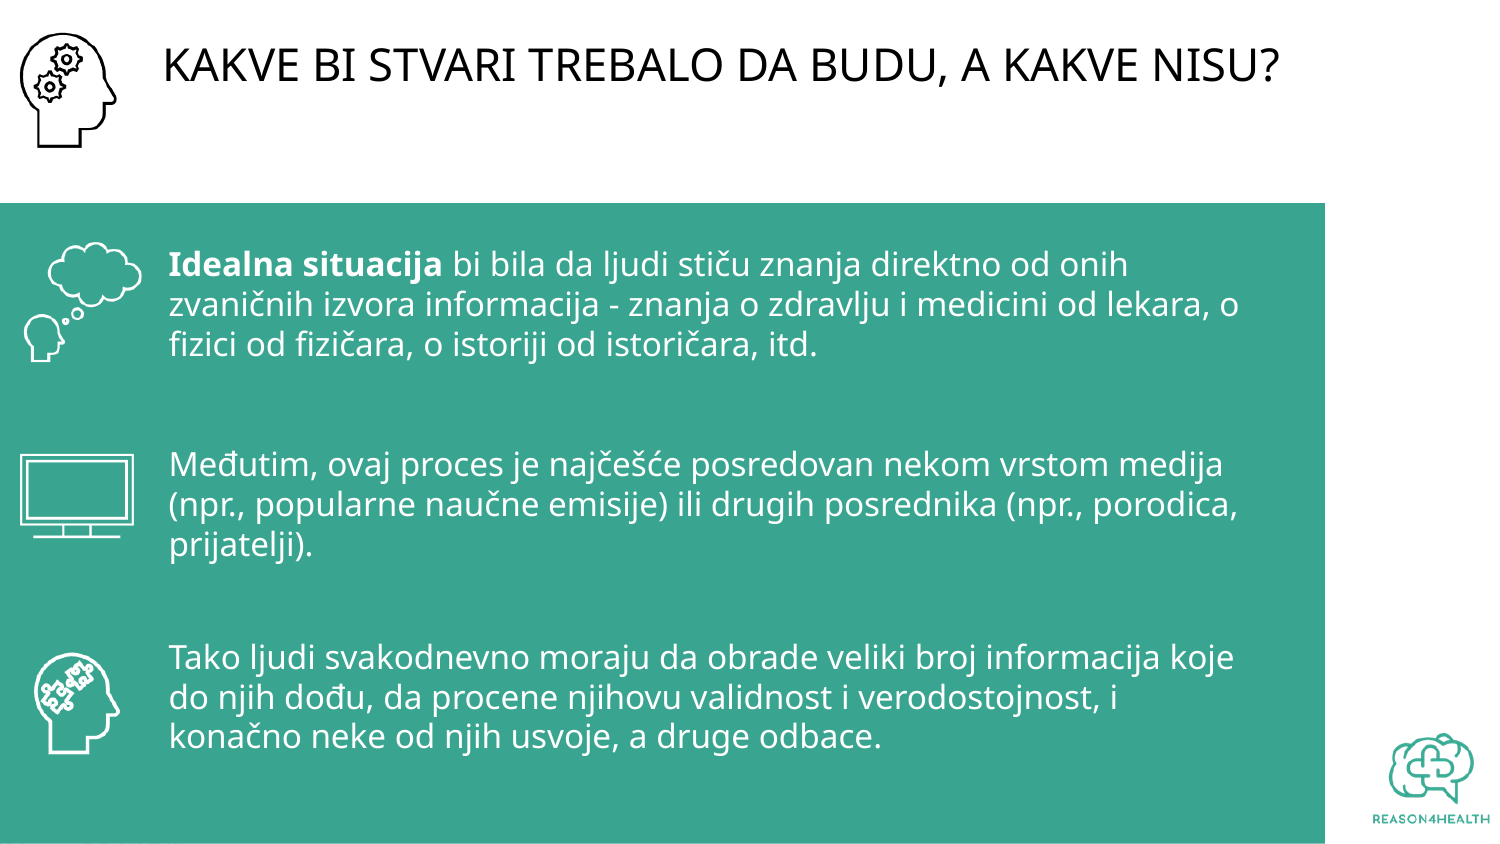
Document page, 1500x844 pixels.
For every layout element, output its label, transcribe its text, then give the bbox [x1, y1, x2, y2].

text_box [0, 203, 1325, 844]
text_box Idealna situacija bi bila da ljudi stiču znanja direktno od onih zvaničnih izvora informacija - znanja o zdravlju i medicini od lekara, o fizici od fizičara, o istoriji od istoričara, itd. [153, 228, 1257, 378]
picture [0, 24, 136, 161]
title KAKVE BI STVARI TREBALO DA BUDU, A KAKVE NISU? [147, 20, 1338, 157]
picture [17, 236, 148, 367]
picture [1362, 715, 1500, 844]
text_box Međutim, ovaj proces je najčešće posredovan nekom vrstom medija (npr., popularne naučne emisije) ili drugih posrednika (npr., porodica, prijatelji). [153, 427, 1257, 578]
picture [17, 436, 136, 556]
text_box Tako ljudi svakodnevno moraju da obrade veliki broj informacija koje do njih dođu, da procene njihovu validnost i verodostojnost, i konačno neke od njih usvoje, a druge odbace. [153, 620, 1257, 771]
picture [17, 644, 136, 764]
